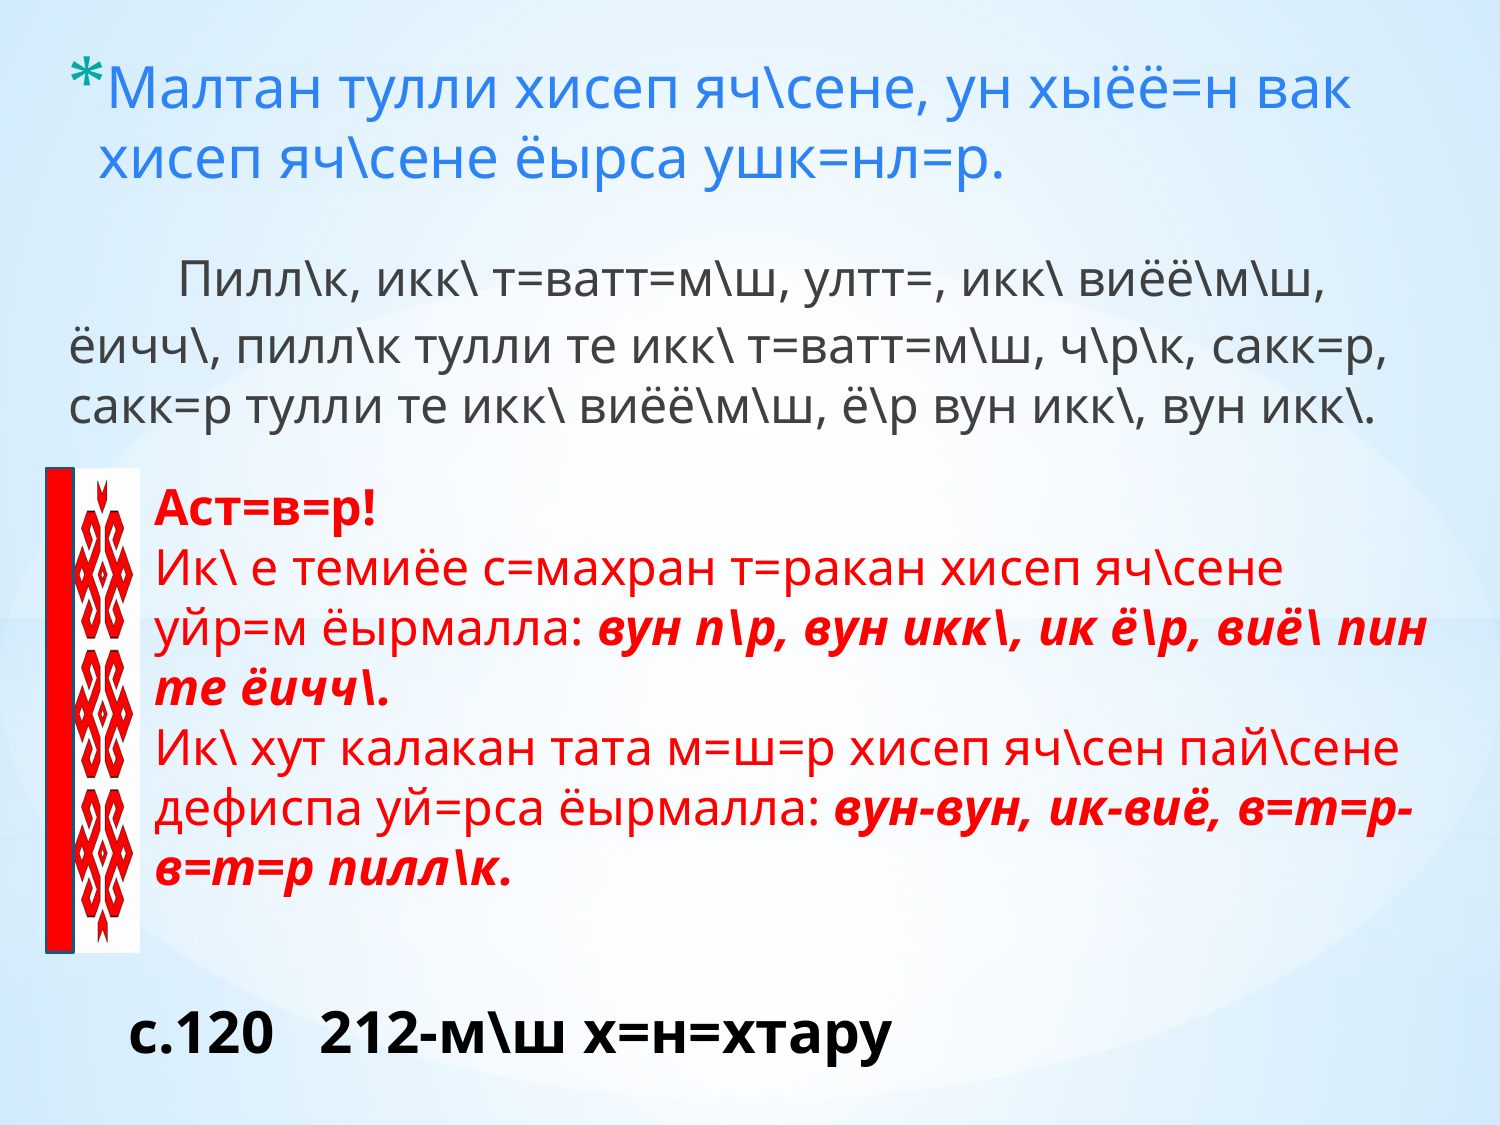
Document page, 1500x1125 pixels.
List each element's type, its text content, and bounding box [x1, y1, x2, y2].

picture [0, 469, 347, 952]
text_box Аст=в=р! Ик\ е темиёе с=махран т=ракан хисеп яч\сене уйр=м ёырмалла: вун п\р, вун икк\, ик ё\р, виё\ пин те ёичч\. Ик\ хут калакан тата м=ш=р хисеп яч\сен пай\сене дефиспа уй=рса ёырмалла: вун-вун, ик-виё, в=т=р-в=т=р пилл\к. [139, 467, 1459, 903]
text_box [45, 467, 75, 672]
text_box [45, 756, 75, 954]
text_box с.120 212-м\ш х=н=хтару [113, 987, 908, 1073]
list Малтан тулли хисеп яч\сене, ун хыёё=н вак хисеп яч\сене ёырса ушк=нл=р. Пилл\к, икк\ т=ватт=м\ш, ултт=, икк\ виёё\м\ш, ёичч\, пилл\к тулли те икк\ т=ватт=м\ш, ч\р\к, сакк=р, сакк=р тулли те икк\ виёё\м\ш, ё\р вун икк\, вун икк\. [46, 42, 1476, 209]
